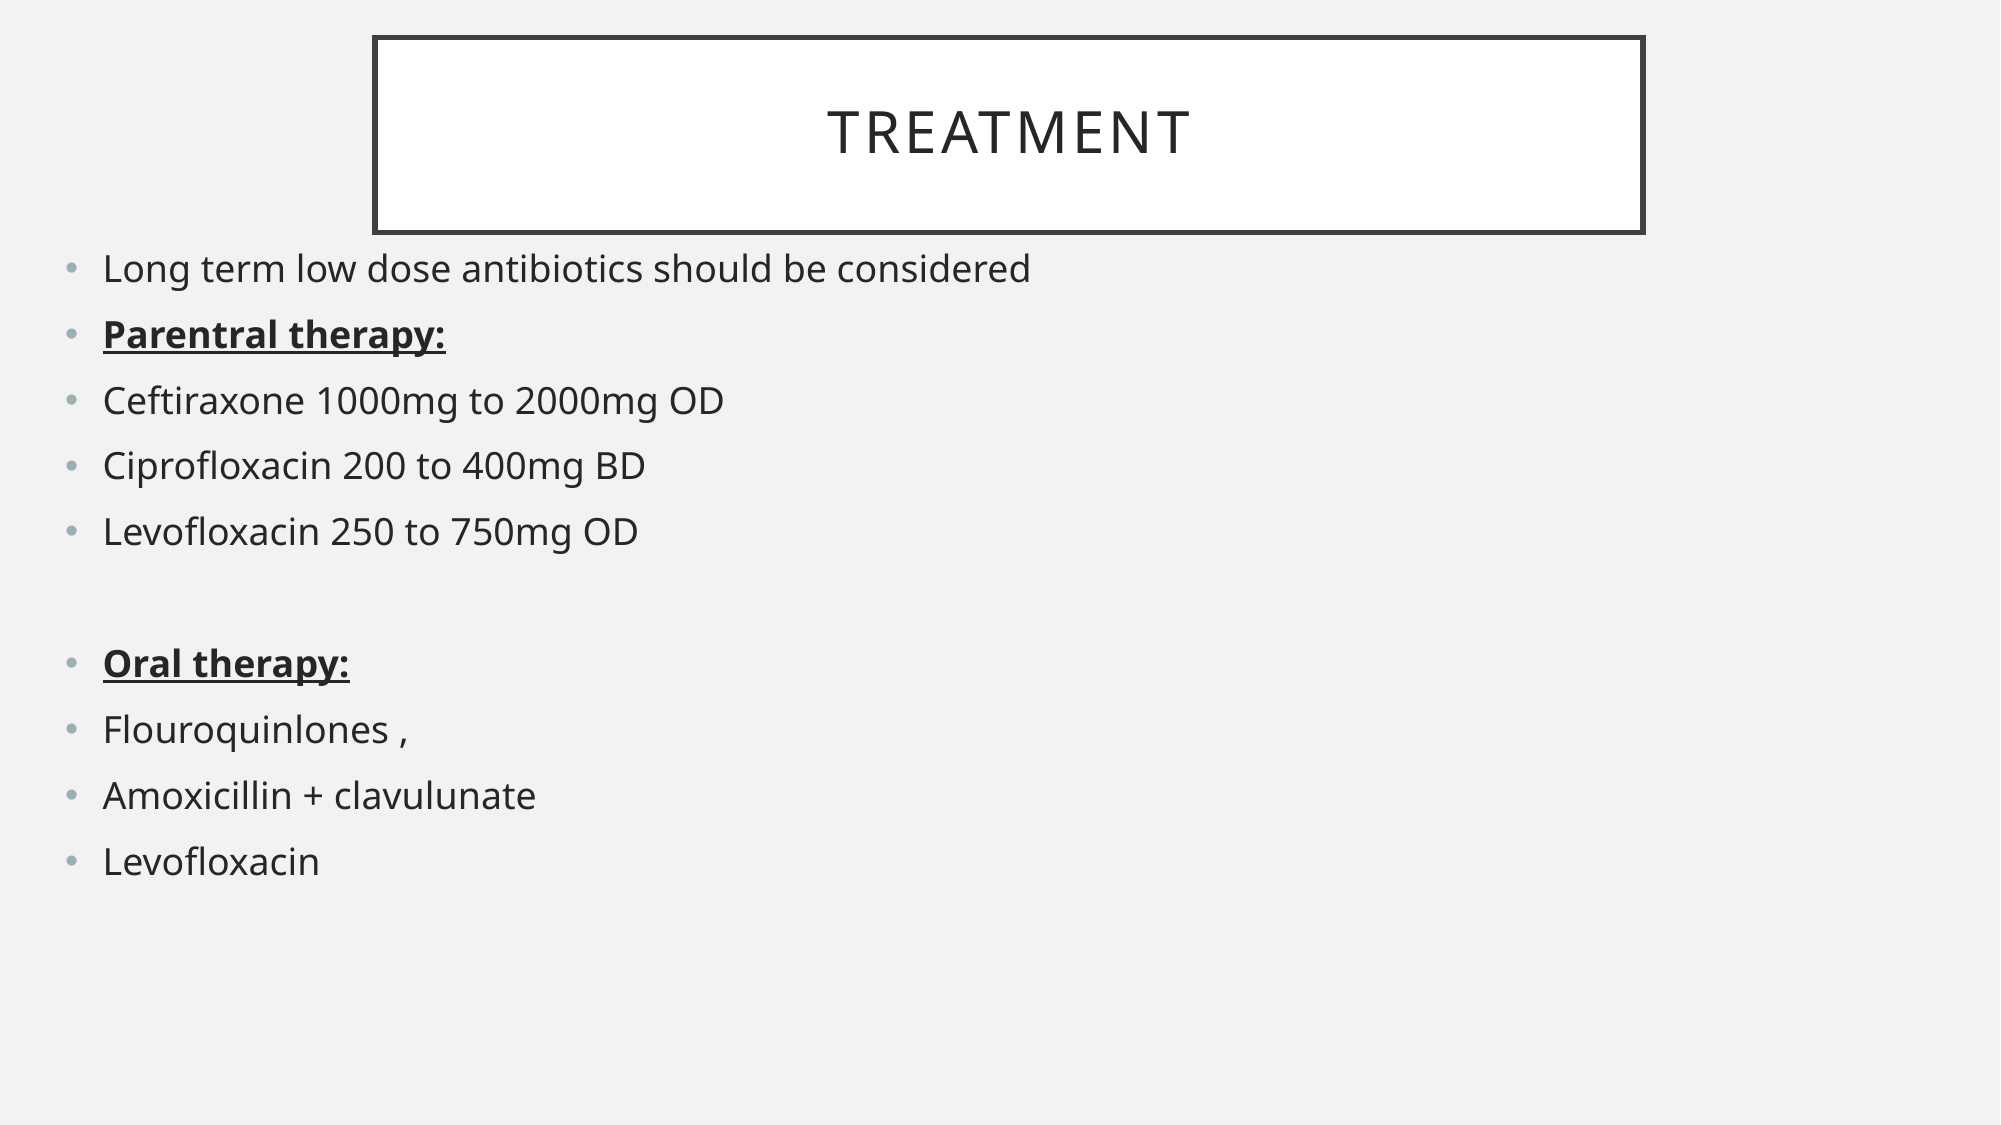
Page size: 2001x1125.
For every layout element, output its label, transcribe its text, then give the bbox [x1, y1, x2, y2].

title treatment [372, 35, 1646, 235]
list Long term low dose antibiotics should be considered Parentral therapy: Ceftiraxone 1000mg to 2000mg OD Ciprofloxacin 200 to 400mg BD Levofloxacin 250 to 750mg OD Oral therapy: Flouroquinlones , Amoxicillin + clavulunate Levofloxacin [50, 237, 1634, 942]
